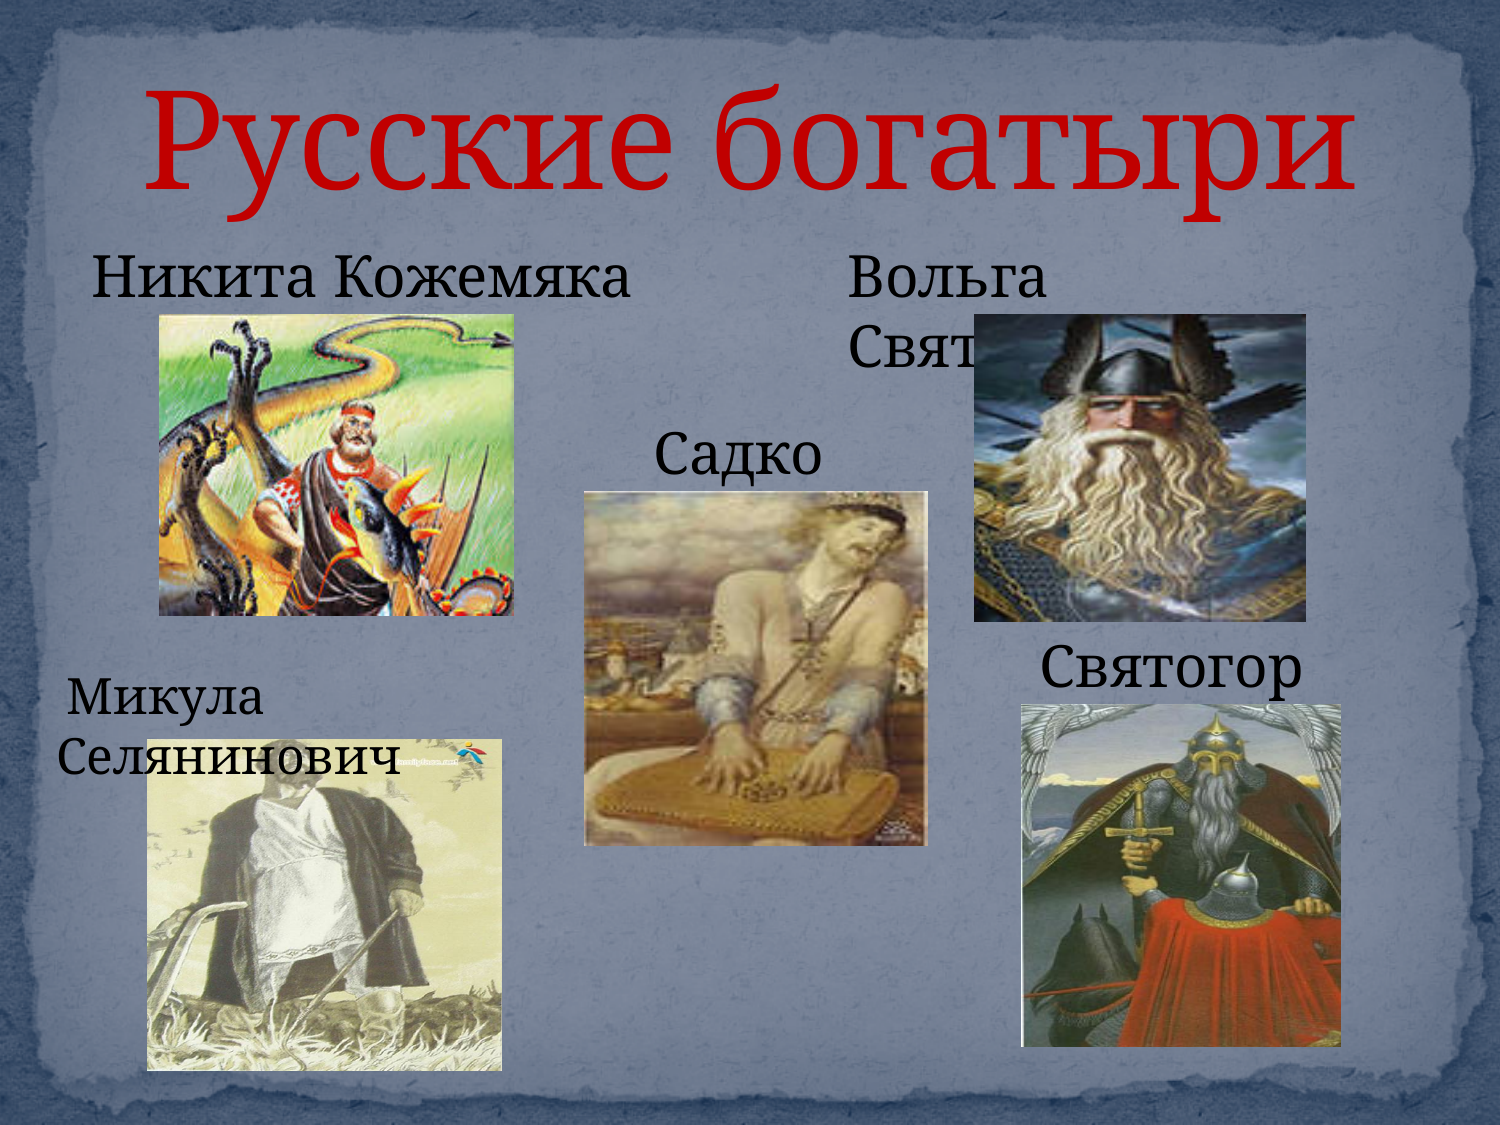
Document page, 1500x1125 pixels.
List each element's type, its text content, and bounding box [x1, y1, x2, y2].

text_box Вольга Святославич [832, 231, 1447, 387]
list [162, 316, 512, 614]
text_box Микула Селянинович [41, 656, 573, 792]
text_box Садко [608, 408, 880, 480]
picture [584, 491, 928, 846]
text_box Святогор [1009, 621, 1341, 707]
text_box Никита Кожемяка [76, 231, 668, 317]
title Русские богатыри [74, 24, 1425, 225]
picture [147, 741, 502, 1071]
picture [1021, 704, 1341, 1047]
picture [974, 314, 1306, 622]
